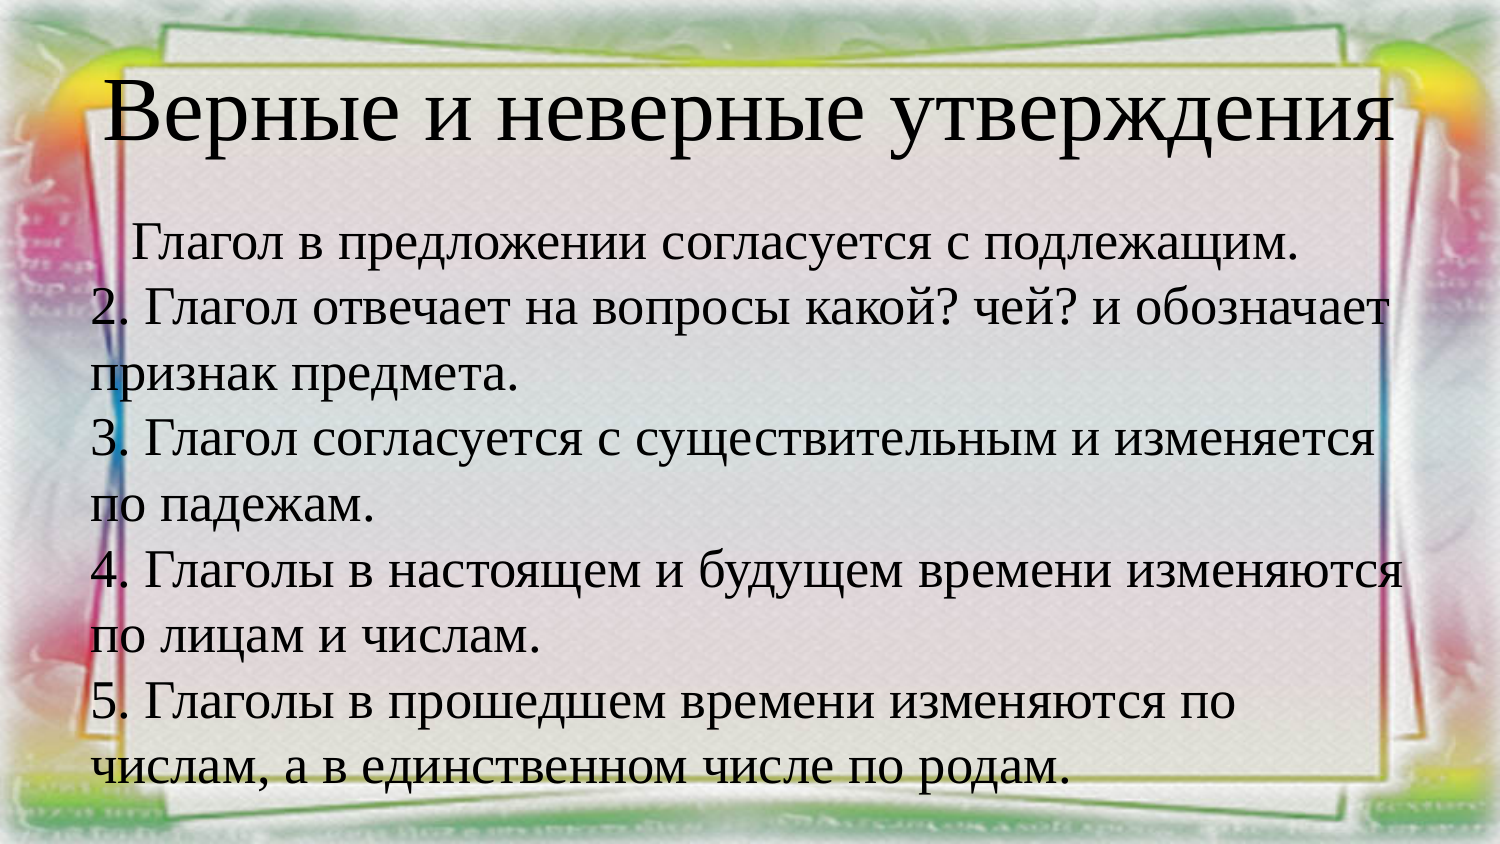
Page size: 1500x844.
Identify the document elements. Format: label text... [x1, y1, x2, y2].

list Глагол в предложении согласуется с подлежащим. 2. Глагол отвечает на вопросы какой? чей? и обозначает признак предмета. 3. Глагол согласуется с существительным и изменяется по падежам. 4. Глаголы в настоящем и будущем времени изменяются по лицам и числам. 5. Глаголы в прошедшем времени изменяются по числам, а в единственном числе по родам. [75, 196, 1425, 803]
title Верные и неверные утверждения [75, 33, 1425, 175]
picture [0, 0, 1500, 844]
